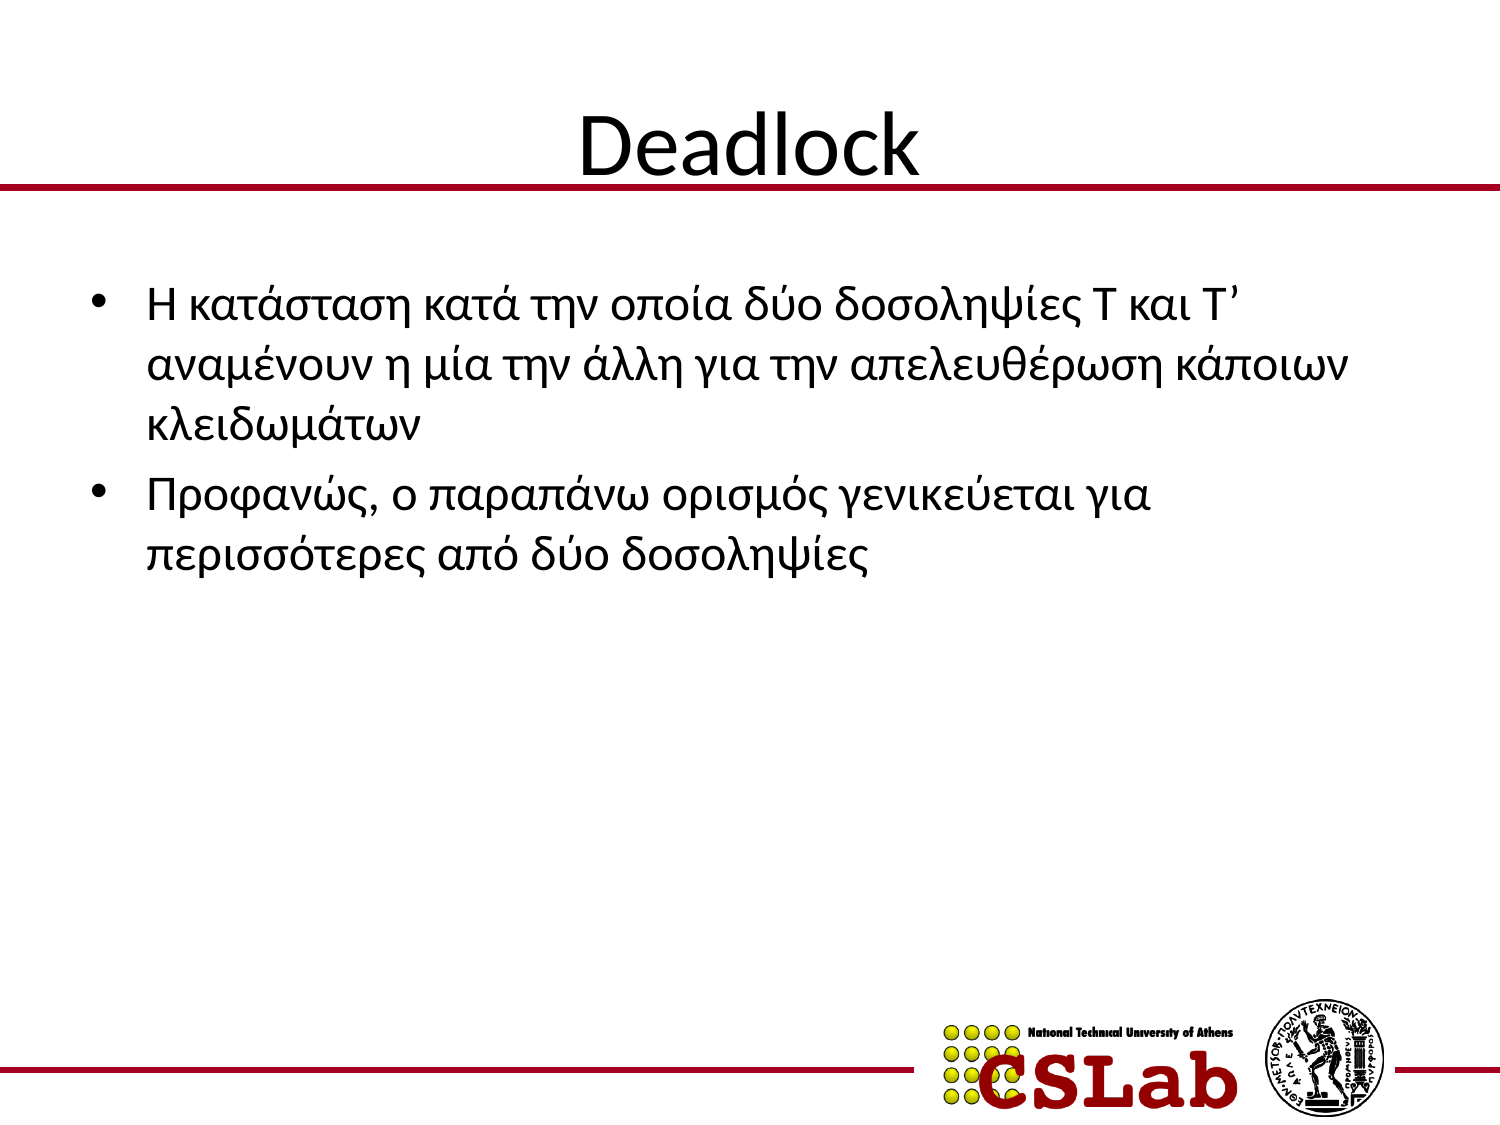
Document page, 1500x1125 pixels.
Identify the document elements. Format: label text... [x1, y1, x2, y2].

list Η κατάσταση κατά την οποία δύο δοσοληψίες Τ και Τ’ αναµένουν η µία την άλλη για την απελευθέρωση κάποιων κλειδωµάτων Προφανώς, ο παραπάνω ορισµός γενικεύεται για περισσότερες από δύο δοσοληψίες [74, 262, 1426, 1006]
picture [1265, 1006, 1384, 1117]
title Deadlock [74, 44, 1426, 233]
picture [937, 1022, 1243, 1118]
